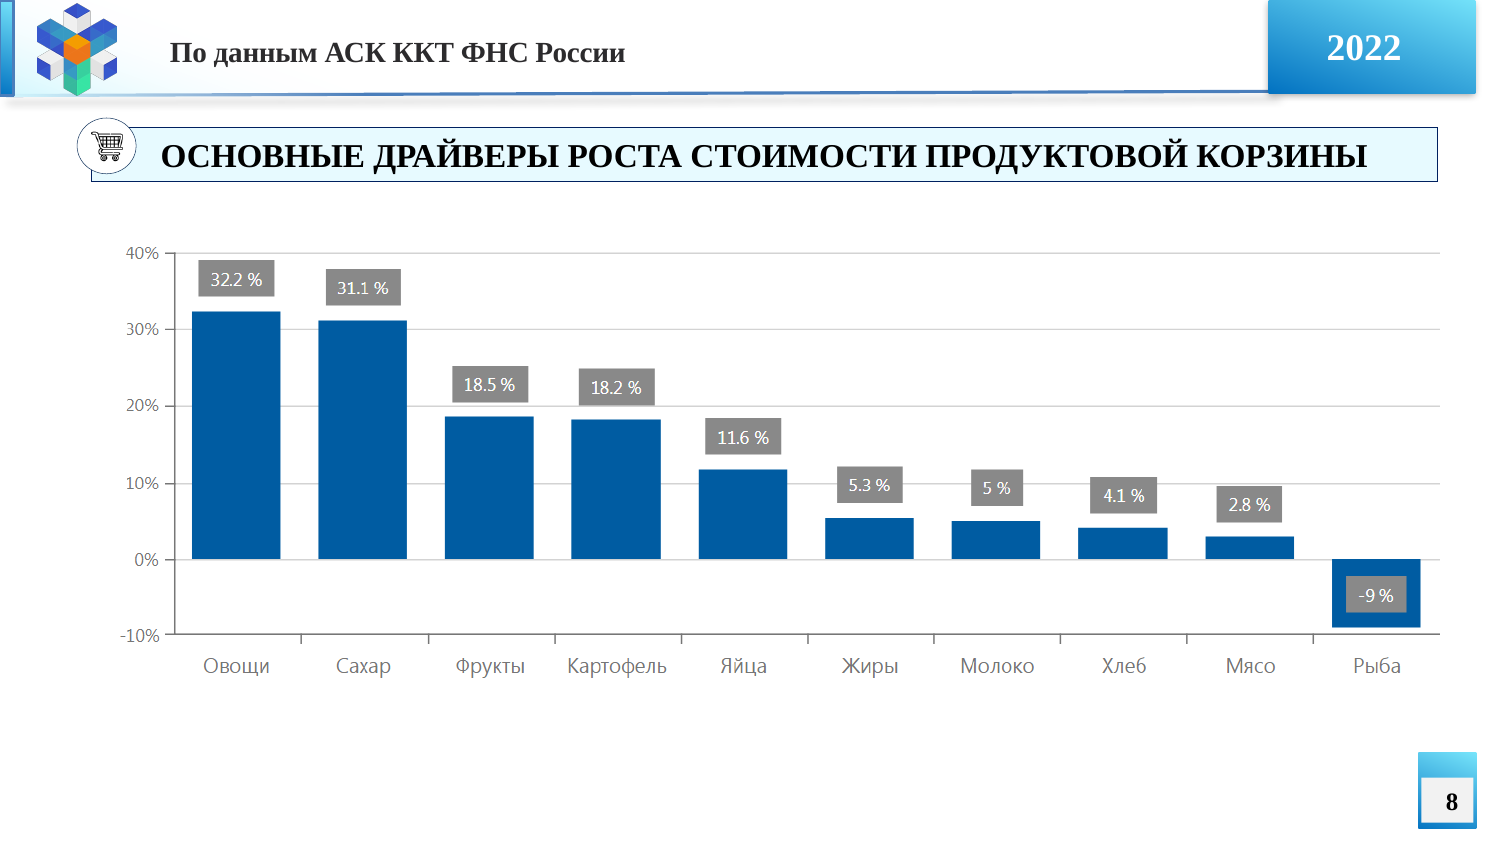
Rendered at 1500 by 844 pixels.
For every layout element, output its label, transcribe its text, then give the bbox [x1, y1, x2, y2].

text_box [74, 115, 139, 176]
text_box [1416, 750, 1478, 830]
text_box 2022 [1311, 16, 1417, 76]
text_box [15, 0, 584, 89]
text_box [0, 0, 15, 98]
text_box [122, 91, 1281, 96]
text_box ОСНОВНЫЕ ДРАЙВЕРЫ РОСТА СТОИМОСТИ ПРОДУКТОВОЙ КОРЗИНЫ [91, 127, 1438, 182]
text_box [1268, 0, 1476, 94]
picture [91, 130, 123, 162]
picture [36, 3, 118, 97]
text_box По данным АСК ККТ ФНС России [169, 3, 1202, 89]
slide_number 8 [1421, 777, 1474, 823]
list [111, 220, 1446, 687]
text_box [5, 91, 31, 96]
